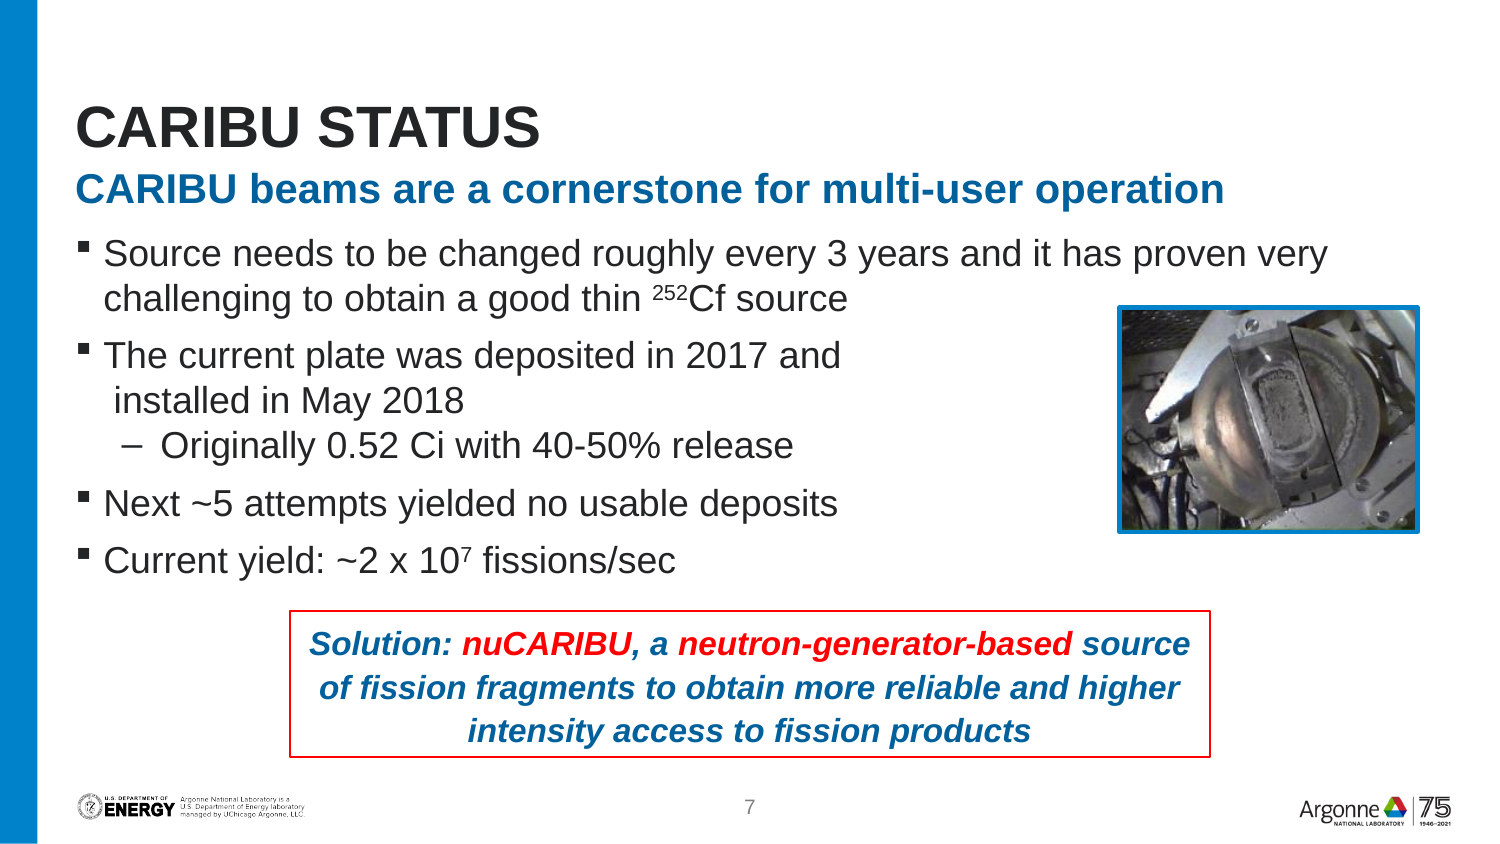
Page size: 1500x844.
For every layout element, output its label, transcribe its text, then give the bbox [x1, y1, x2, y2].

list Source needs to be changed roughly every 3 years and it has proven very challenging to obtain a good thin 252Cf source The current plate was deposited in 2017 and installed in May 2018 Originally 0.52 Ci with 40-50% release Next ~5 attempts yielded no usable deposits Current yield: ~2 x 107 fissions/sec [75, 229, 1449, 773]
picture [1121, 309, 1416, 530]
picture [75, 791, 308, 822]
title CARIBU Status [75, 59, 1449, 162]
slide_number 7 [712, 796, 788, 819]
list CARIBU beams are a cornerstone for multi-user operation [75, 167, 1449, 229]
picture [1289, 786, 1461, 836]
text_box Solution: nuCARIBU, a neutron-generator-based source of fission fragments to obtain more reliable and higher intensity access to fission products [290, 610, 1210, 757]
